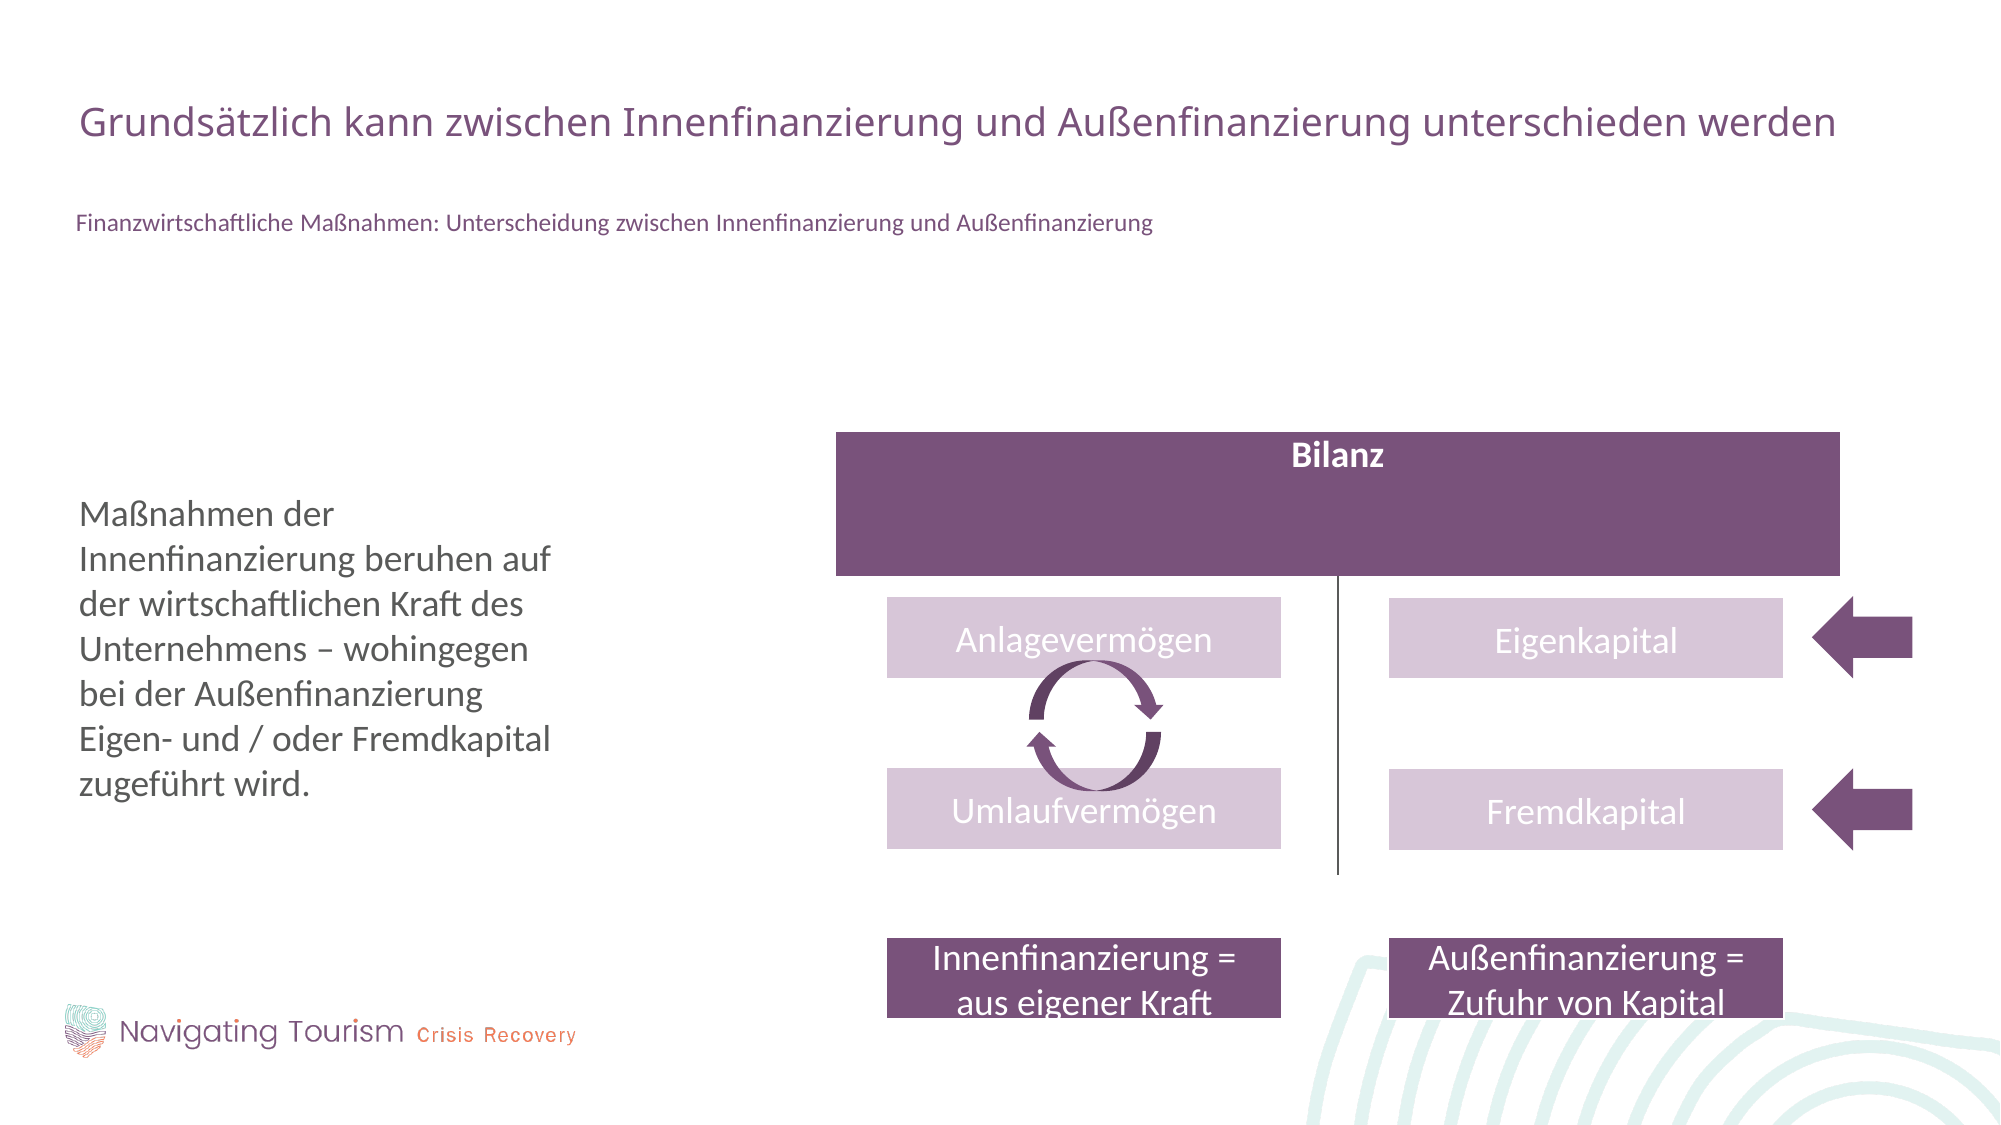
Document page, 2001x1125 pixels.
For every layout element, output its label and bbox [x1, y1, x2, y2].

picture [112, 1025, 577, 1056]
table_cell [836, 582, 1337, 874]
text_box [1387, 767, 1785, 852]
table_header [836, 432, 1840, 576]
list [60, 202, 1946, 245]
picture [1298, 955, 2000, 1125]
text_box [885, 936, 1283, 1020]
text_box [885, 595, 1283, 722]
text_box [1810, 593, 1914, 681]
text_box [1810, 765, 1914, 854]
text_box [1387, 936, 1785, 1020]
text_box [885, 730, 1283, 851]
list [63, 94, 1946, 191]
table_cell [1339, 582, 1840, 874]
picture [65, 1025, 111, 1061]
text_box [1387, 596, 1785, 680]
list [63, 268, 588, 1025]
